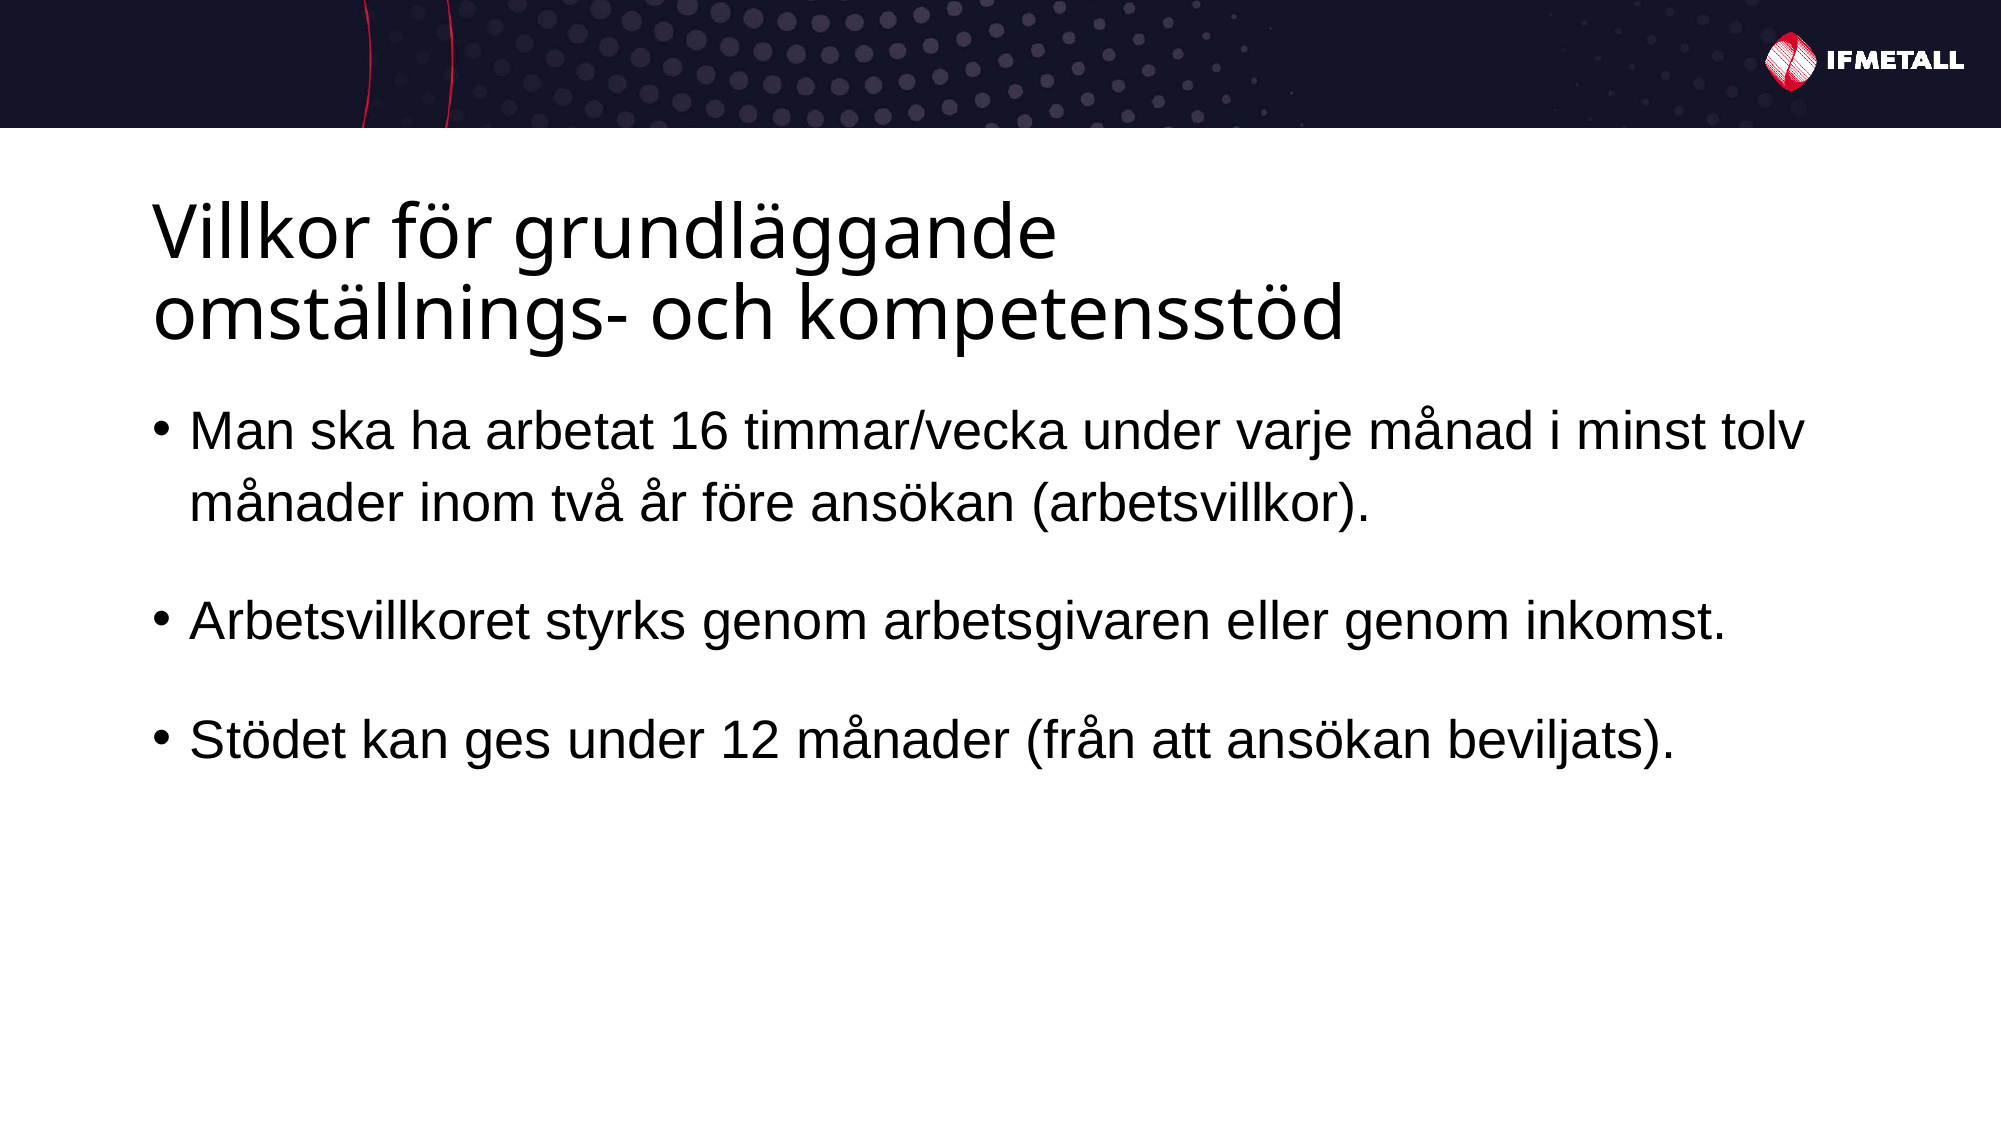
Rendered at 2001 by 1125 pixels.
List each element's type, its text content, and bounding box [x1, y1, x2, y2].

list Man ska ha arbetat 16 timmar/vecka under varje månad i minst tolv månader inom två år före ansökan (arbetsvillkor). Arbetsvillkoret styrks genom arbetsgivaren eller genom inkomst. Stödet kan ges under 12 månader (från att ansökan beviljats). [137, 381, 939, 1014]
list Man ska ha arbetat 16 timmar/vecka under varje månad i minst tolv månader inom två år före ansökan (arbetsvillkor). Arbetsvillkoret styrks genom arbetsgivaren eller genom inkomst. Stödet kan ges under 12 månader (från att ansökan beviljats). [1068, 381, 1863, 1014]
picture [0, 0, 2001, 1068]
title Villkor för grundläggande omställnings- och kompetensstöd [1068, 193, 1905, 356]
title Villkor för grundläggande omställnings- och kompetensstöd [137, 193, 939, 356]
